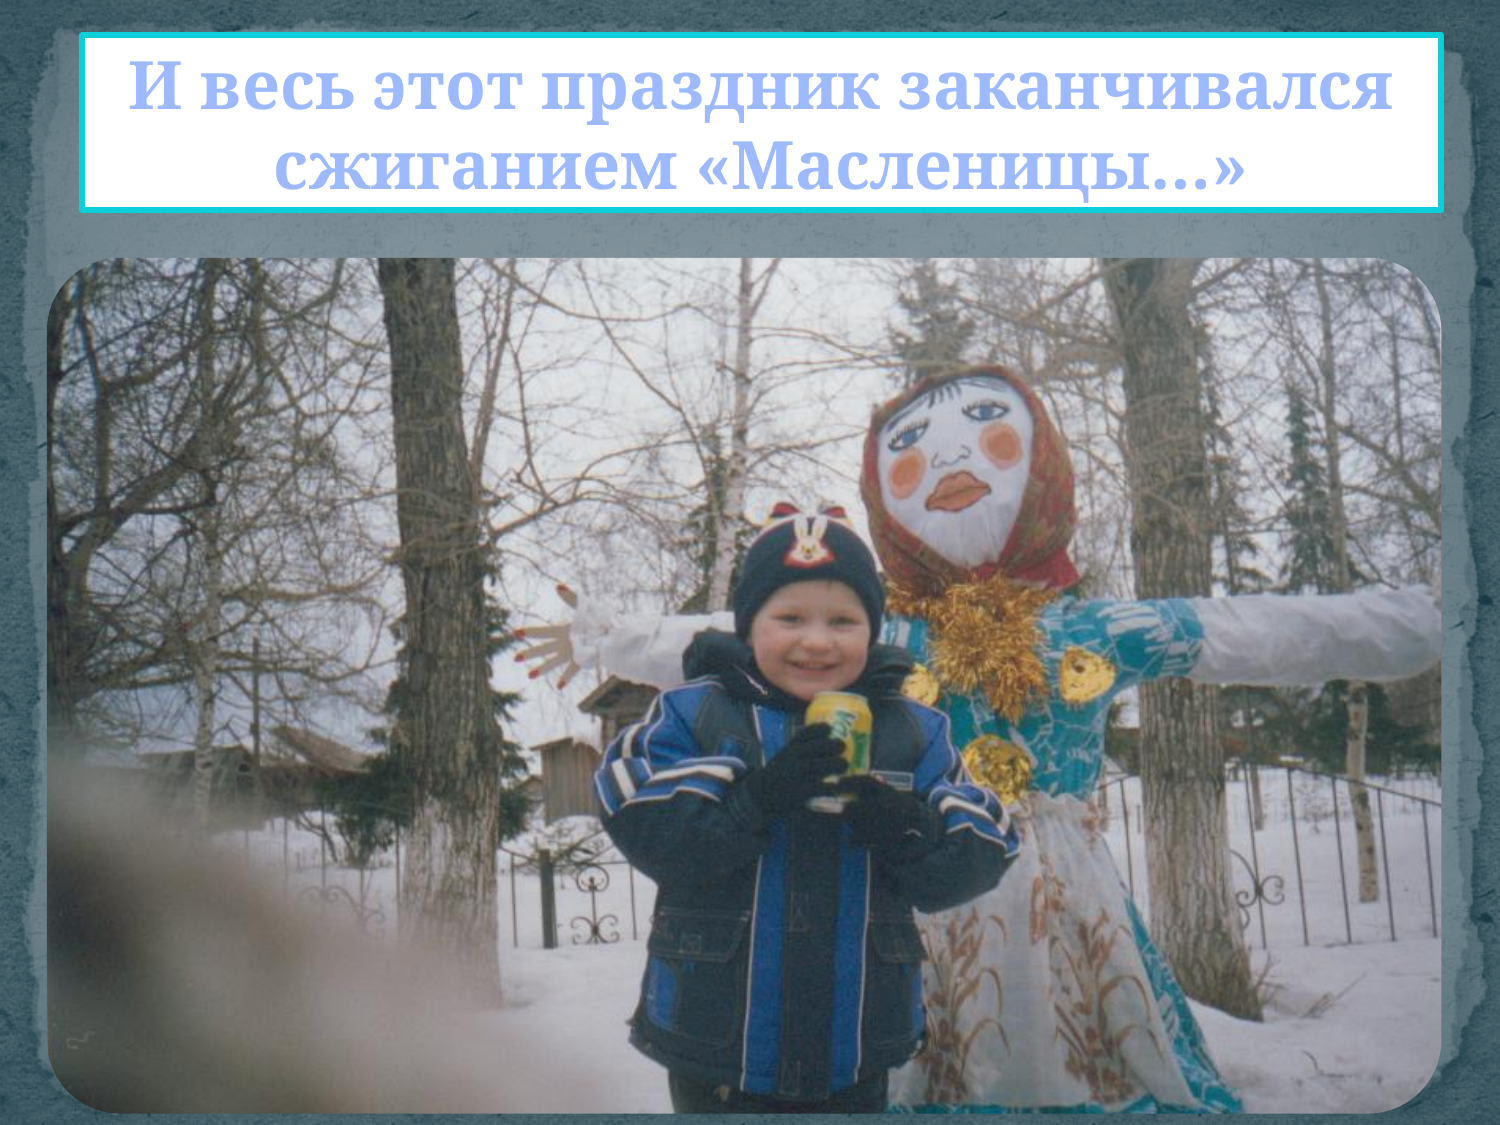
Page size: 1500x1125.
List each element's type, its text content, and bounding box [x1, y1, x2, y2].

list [50, 261, 1439, 1111]
text_box И весь этот праздник заканчивался сжиганием «Масленицы…» [79, 32, 1444, 213]
